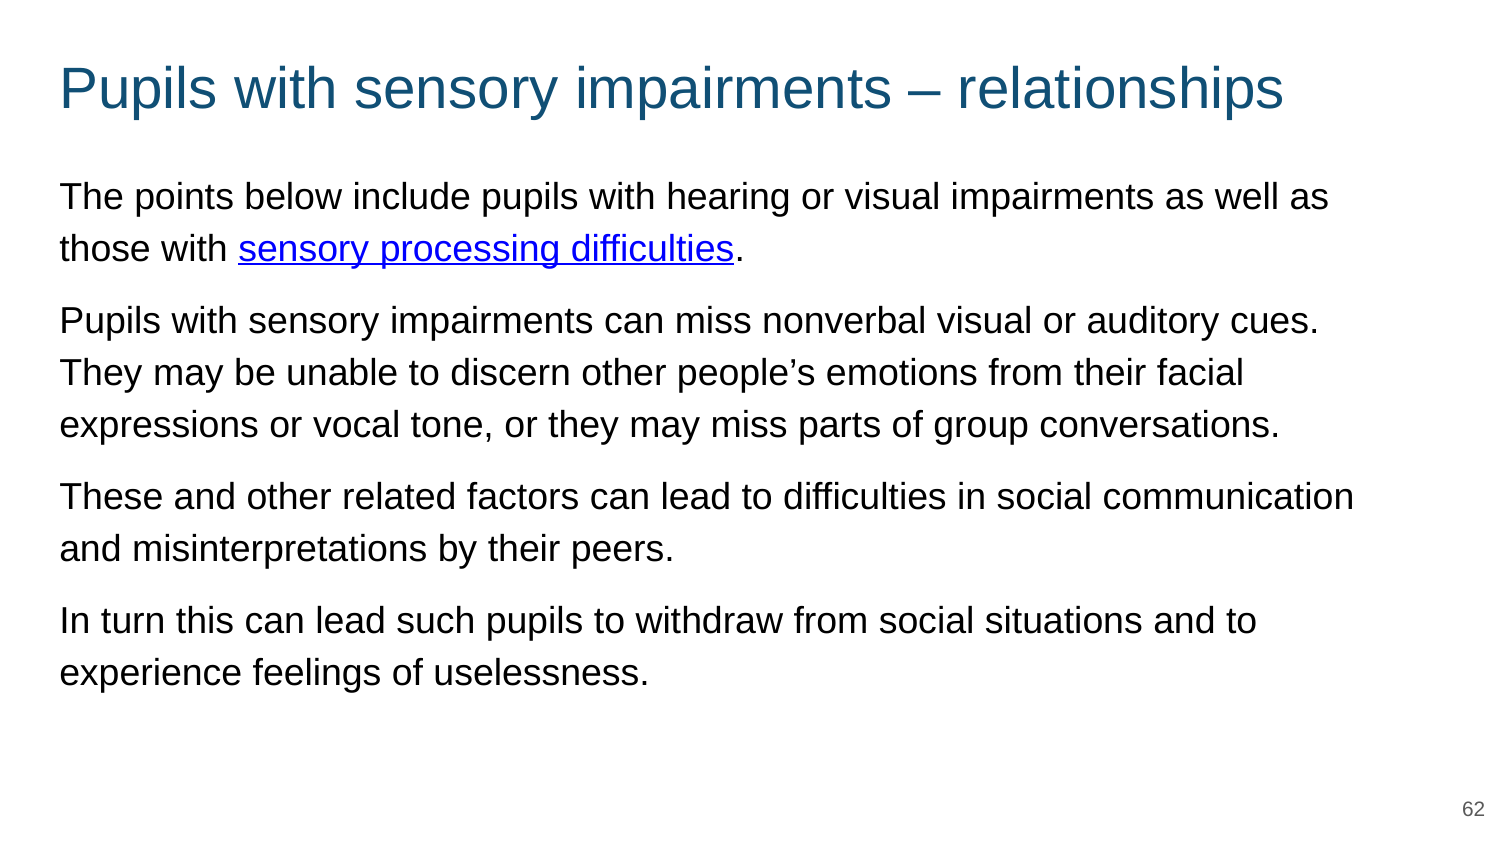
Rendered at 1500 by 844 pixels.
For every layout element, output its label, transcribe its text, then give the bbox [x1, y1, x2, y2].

slide_number 62 [1410, 775, 1500, 841]
title Pupils with sensory impairments – relationships [44, 35, 1470, 130]
list The points below include pupils with hearing or visual impairments as well as those with sensory processing difficulties. Pupils with sensory impairments can miss nonverbal visual or auditory cues. They may be unable to discern other people’s emotions from their facial expressions or vocal tone, or they may miss parts of group conversations. These and other related factors can lead to difficulties in social communication and misinterpretations by their peers. In turn this can lead such pupils to withdraw from social situations and to experience feelings of uselessness. [44, 150, 1420, 769]
